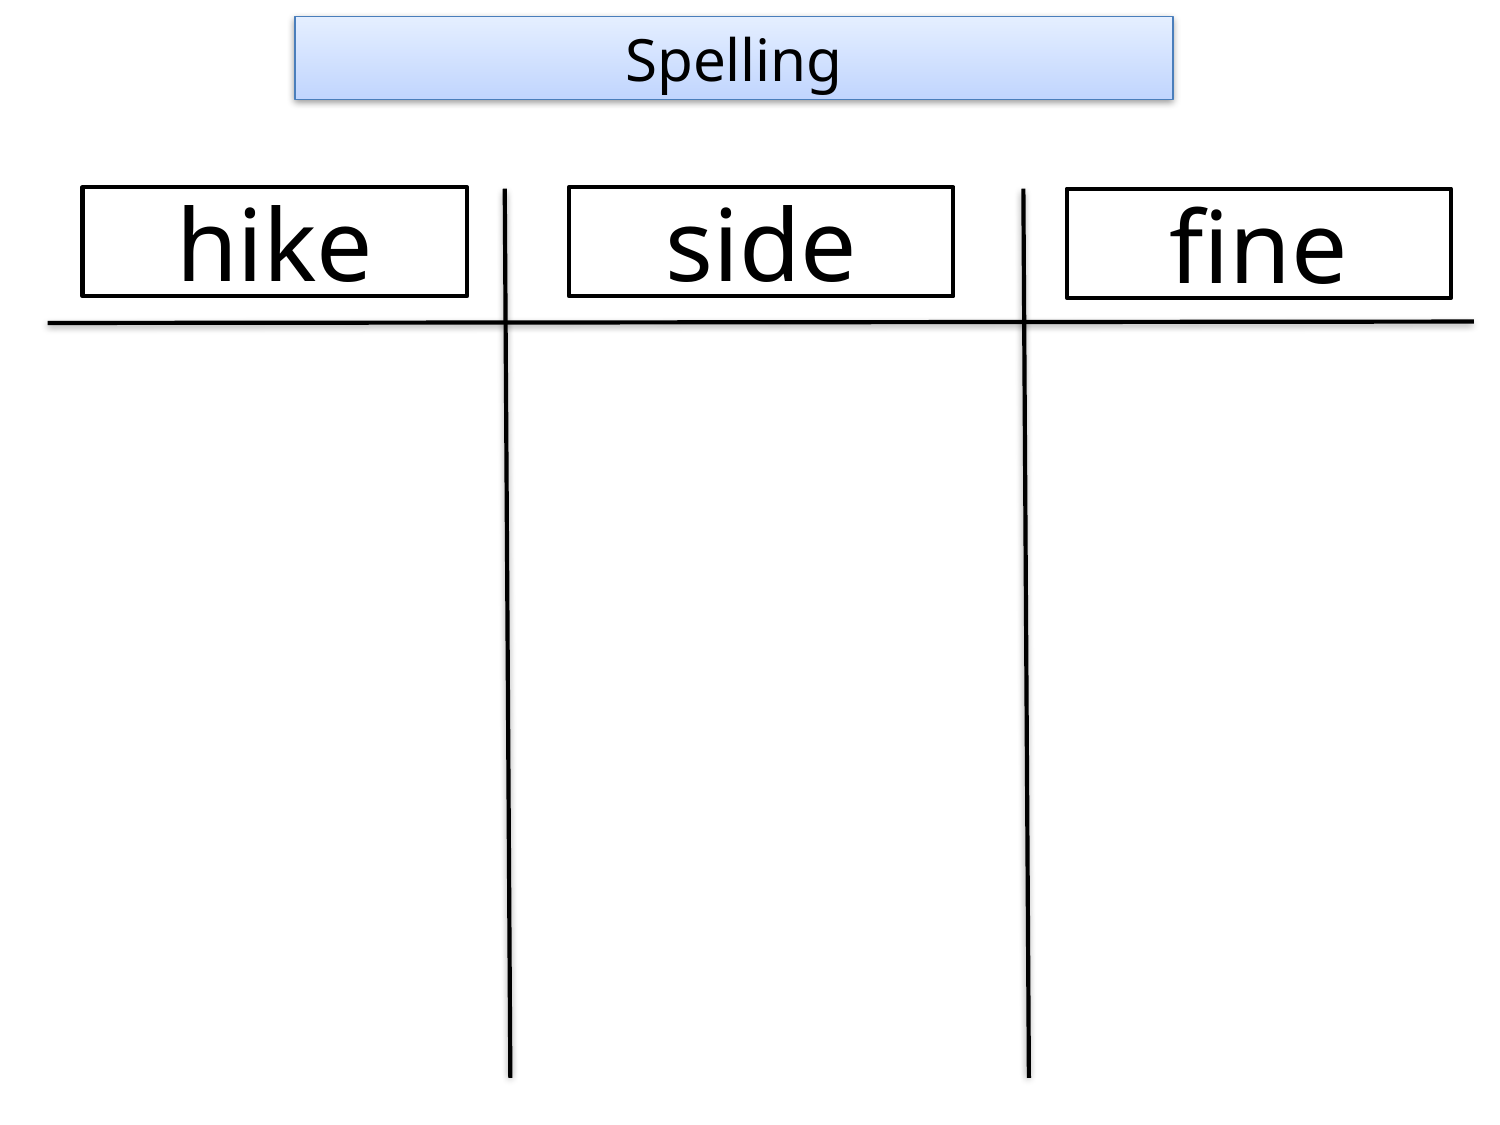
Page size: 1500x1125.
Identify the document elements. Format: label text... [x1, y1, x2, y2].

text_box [1023, 188, 1030, 1079]
text_box fine [1065, 187, 1453, 300]
text_box side [567, 185, 955, 298]
text_box Spelling [294, 16, 1174, 100]
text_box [504, 188, 511, 1079]
text_box hike [80, 185, 469, 298]
